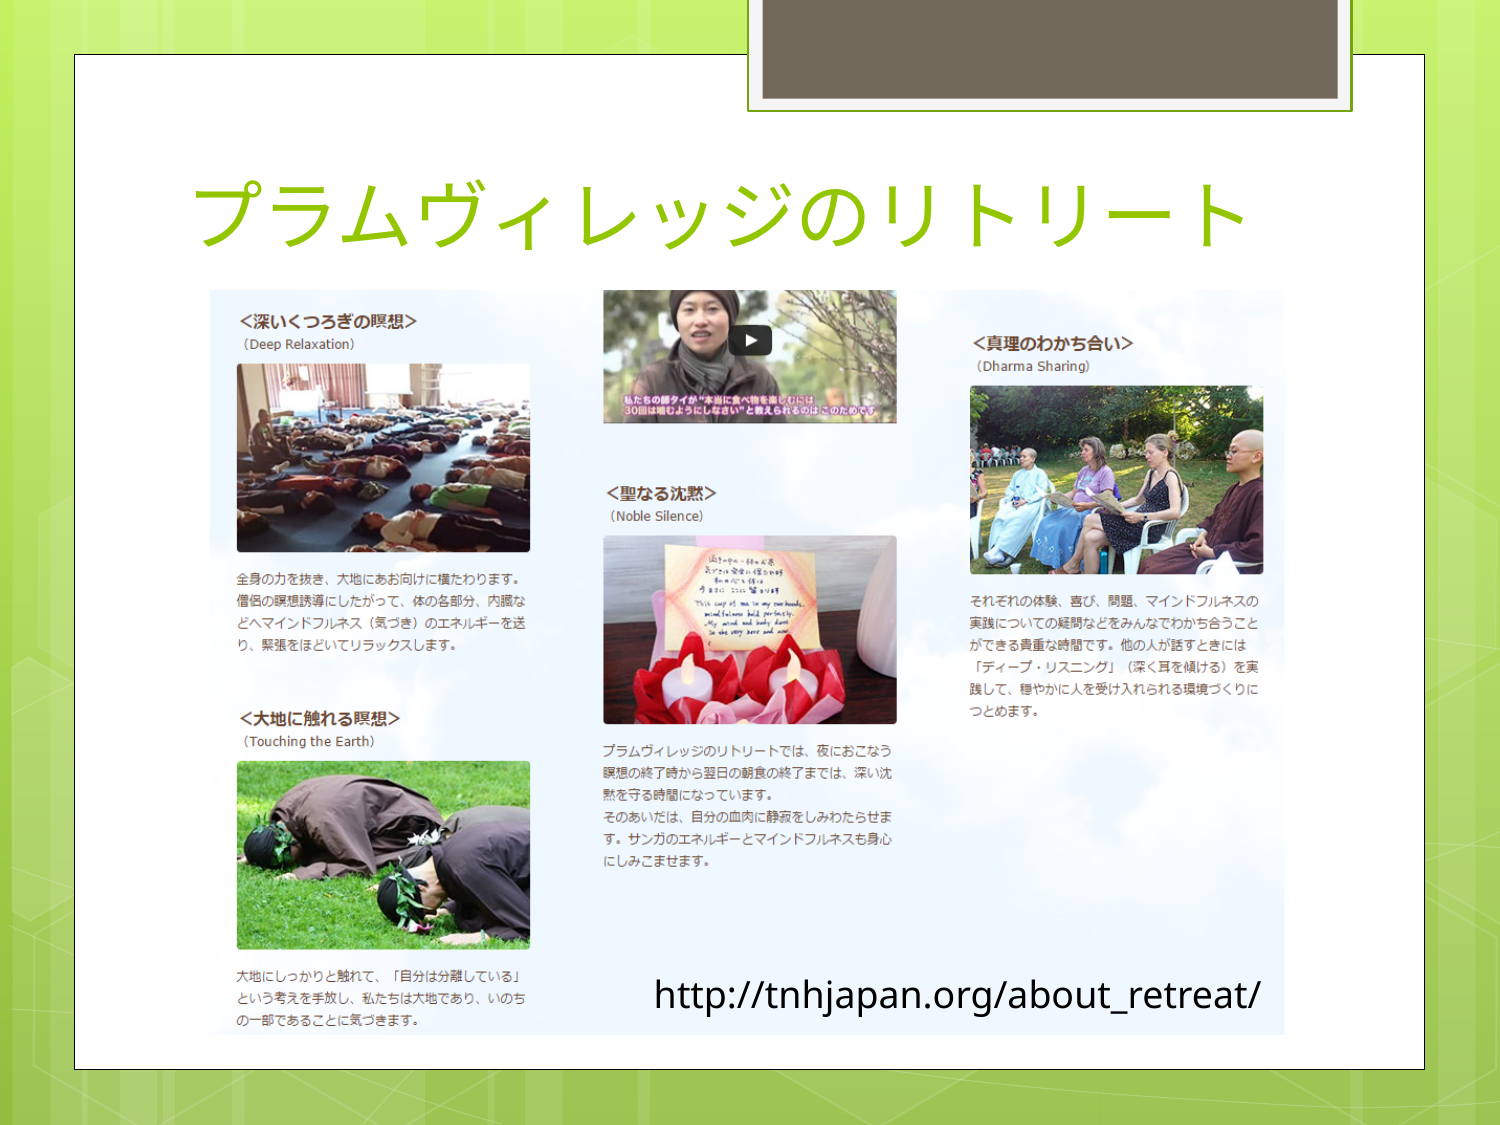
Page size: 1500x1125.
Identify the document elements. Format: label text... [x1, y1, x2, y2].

title プラムヴィレッジのリトリート [171, 79, 1324, 268]
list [209, 290, 1285, 1036]
